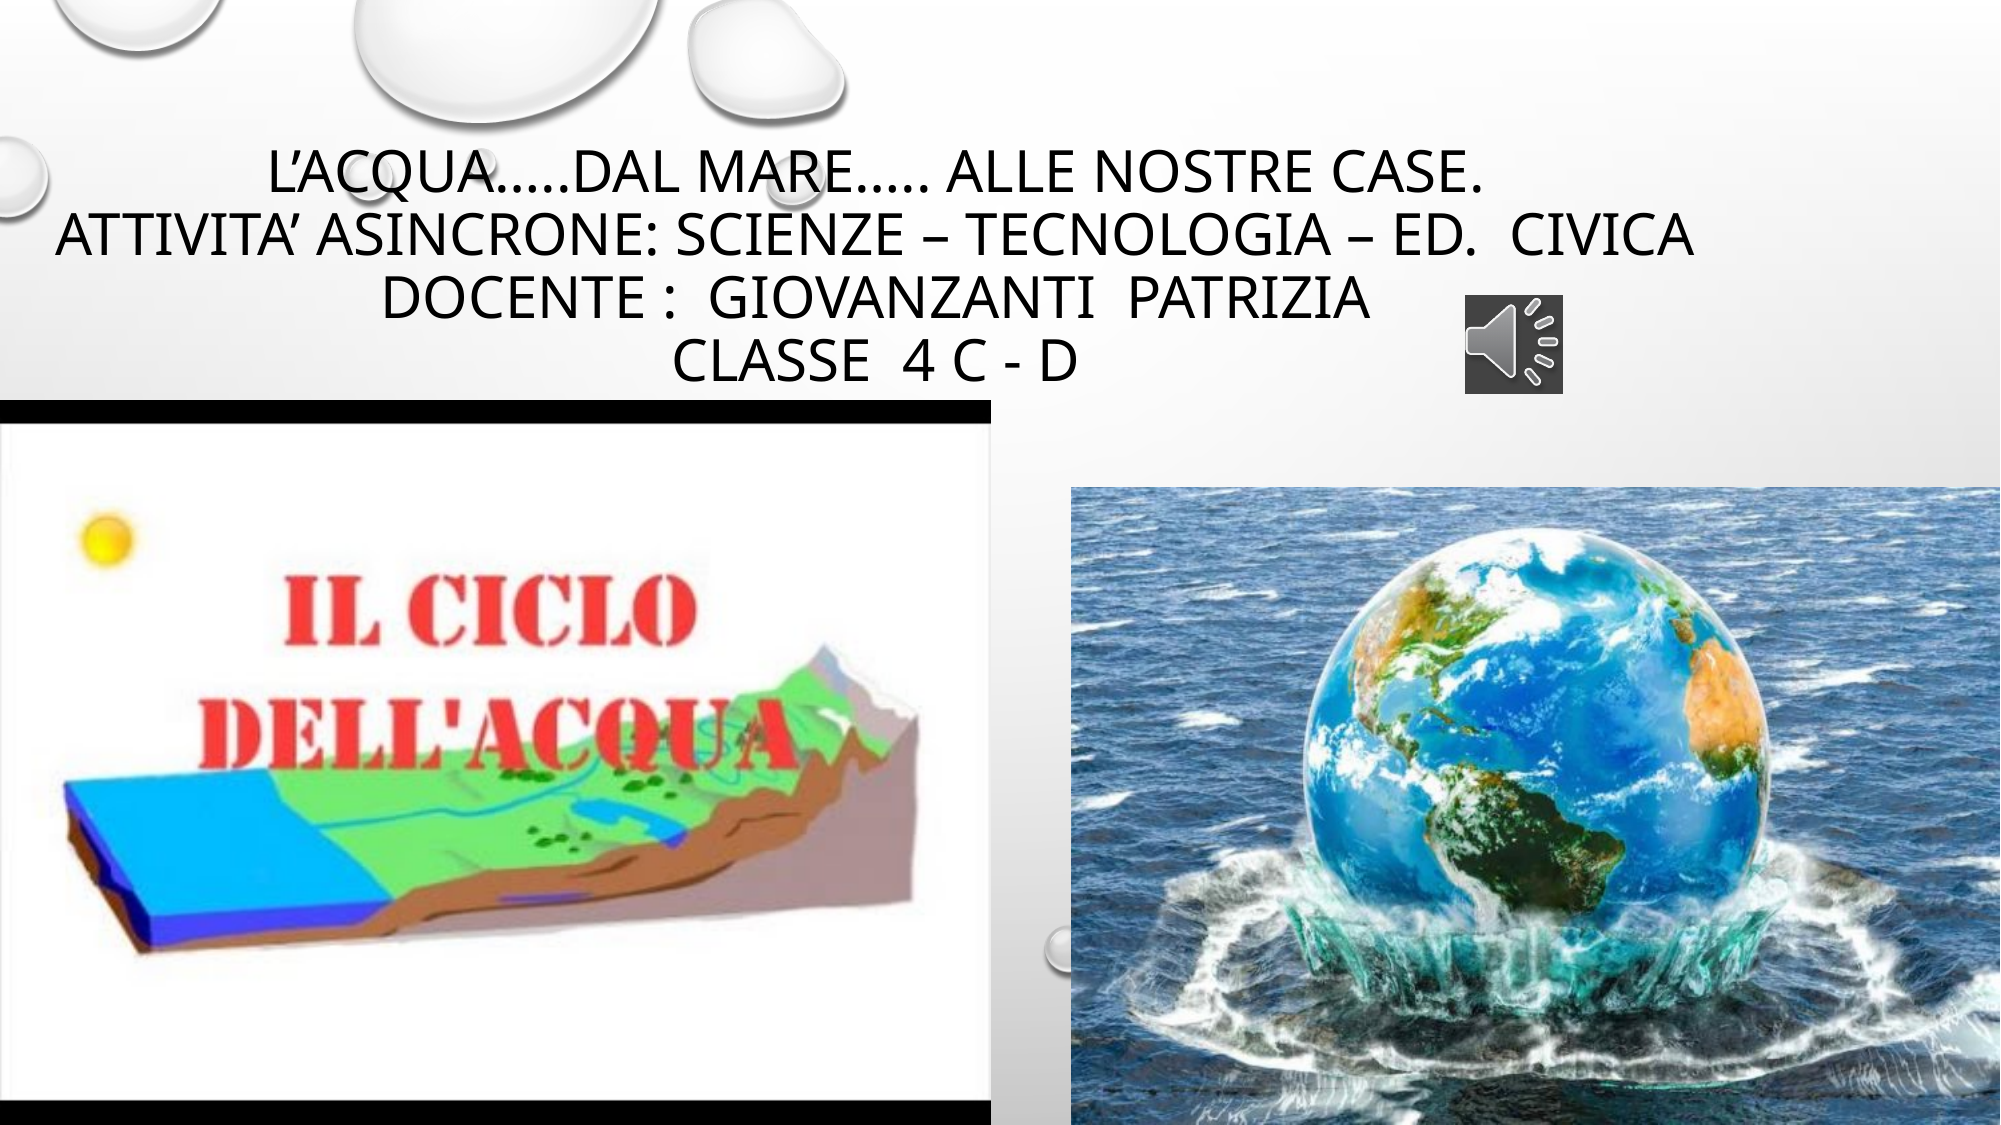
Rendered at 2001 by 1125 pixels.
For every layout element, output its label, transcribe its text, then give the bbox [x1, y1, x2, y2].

title L’acqua…..dal mare….. alle nostre case. Attivita’ asincrone: scienze – tecnologia – ed. civica Docente : giovanzanti patrizia classe 4 C - d [0, 0, 1752, 402]
picture [1464, 294, 1565, 395]
picture [0, 0, 2000, 1125]
